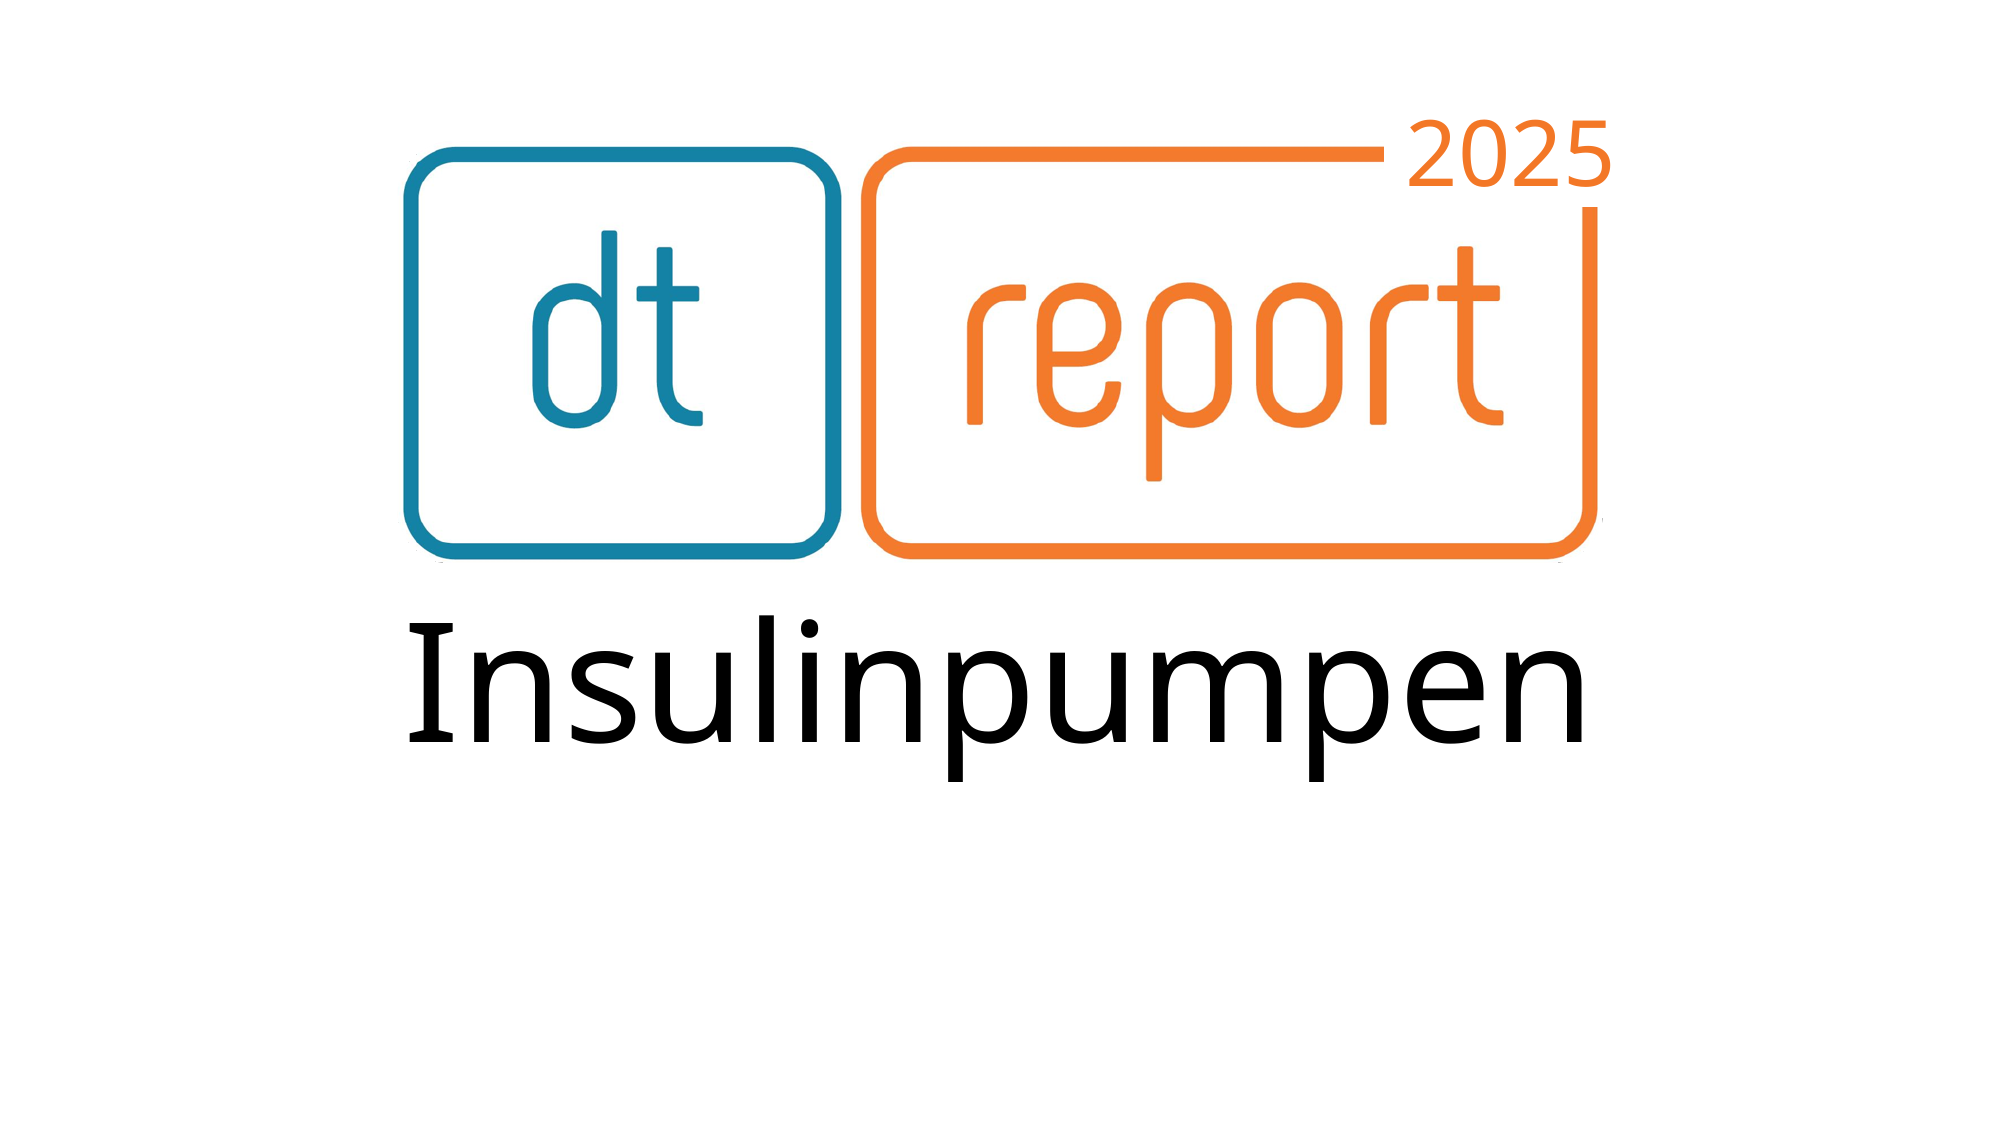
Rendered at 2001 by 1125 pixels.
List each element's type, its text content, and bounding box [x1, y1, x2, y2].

subtitle Insulinpumpen [249, 590, 1750, 863]
picture [397, 141, 1603, 563]
